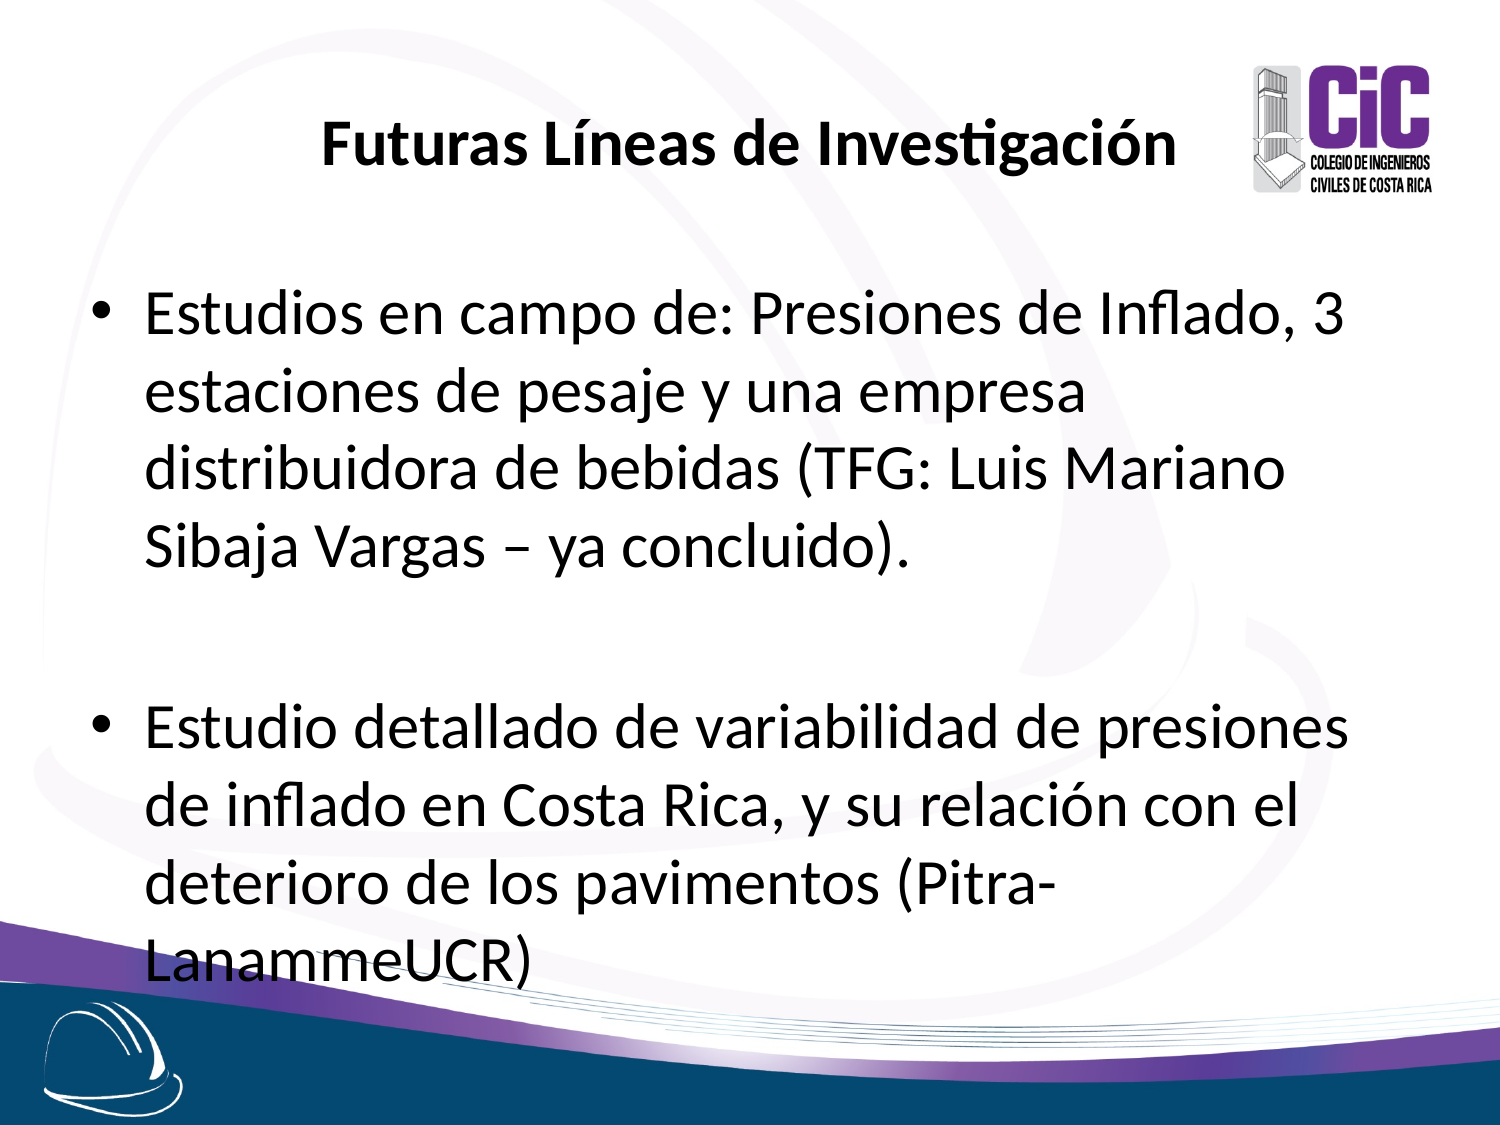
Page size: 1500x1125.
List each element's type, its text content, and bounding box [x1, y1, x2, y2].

title Futuras Líneas de Investigación [75, 45, 1425, 233]
list Estudios en campo de: Presiones de Inflado, 3 estaciones de pesaje y una empresa distribuidora de bebidas (TFG: Luis Mariano Sibaja Vargas – ya concluido). Estudio detallado de variabilidad de presiones de inflado en Costa Rica, y su relación con el deterioro de los pavimentos (Pitra-LanammeUCR) [75, 262, 1425, 1005]
picture [0, 1, 1500, 1125]
